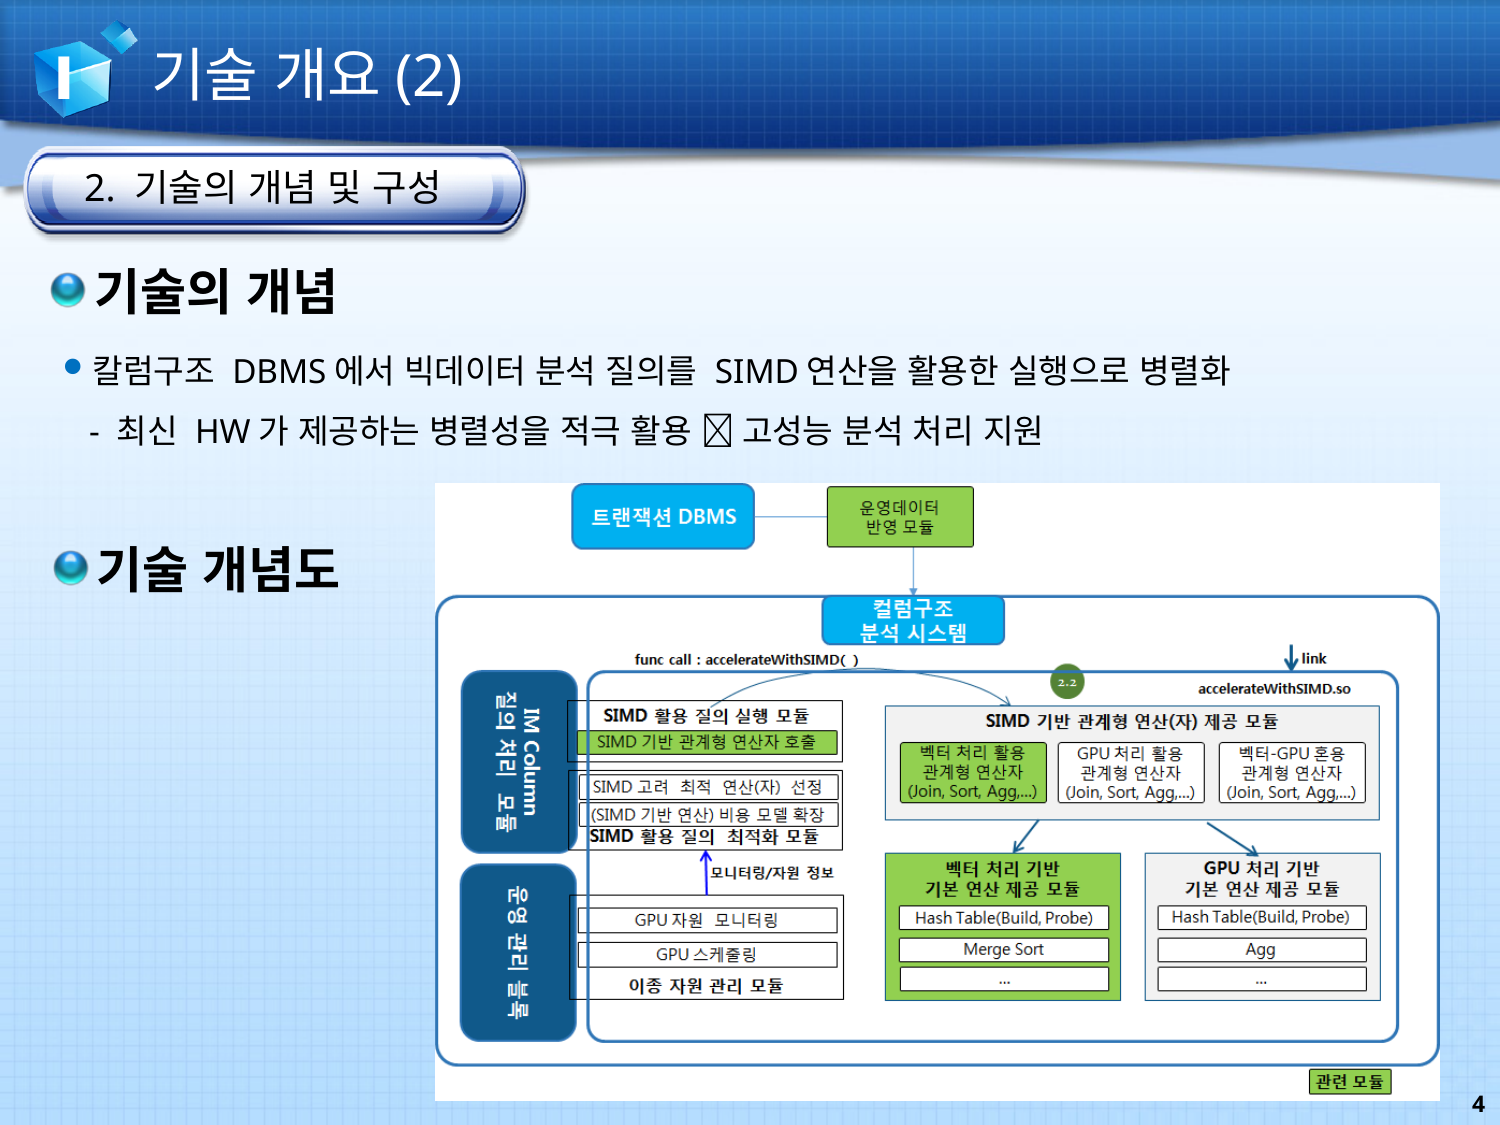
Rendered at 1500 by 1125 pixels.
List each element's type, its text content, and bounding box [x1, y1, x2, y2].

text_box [30, 15, 142, 122]
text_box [12, 135, 538, 257]
text_box 기술의 개념 [36, 252, 734, 328]
text_box 기술 개요(2) [136, 8, 938, 137]
text_box [435, 408, 1500, 484]
text_box 칼럼구조 DBMS에서 빅데이터 분석 질의를 SIMD연산을 활용한 실행으로 병렬화 - 최신 HW가 제공하는 병렬성을 적극 활용  고성능 분석 처리 지원 [48, 322, 1419, 465]
text_box 기술 개념도 [38, 530, 430, 606]
picture [0, 0, 1500, 1125]
picture [50, 272, 86, 308]
